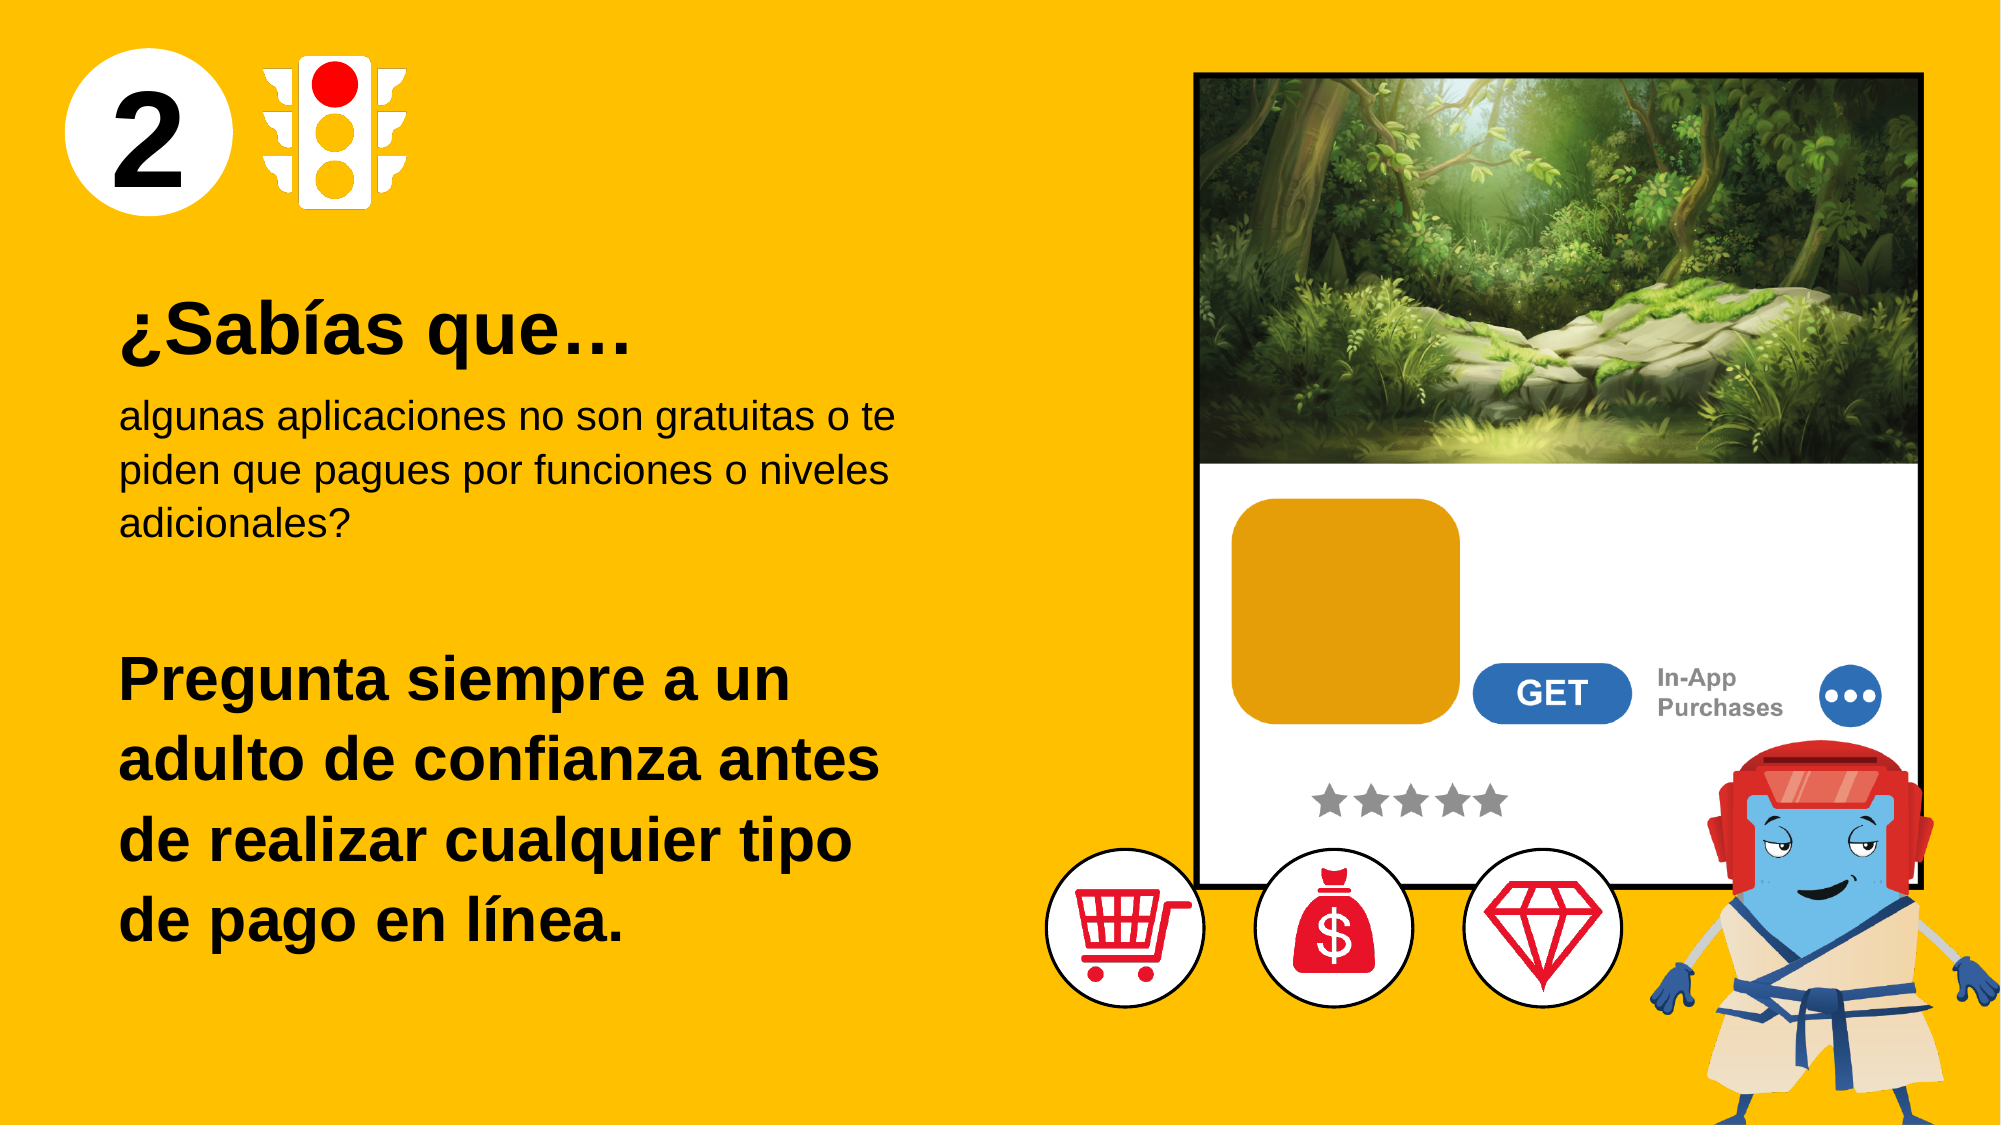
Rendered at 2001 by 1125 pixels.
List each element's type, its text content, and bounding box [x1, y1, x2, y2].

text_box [232, 29, 438, 235]
text_box [1462, 898, 1477, 975]
text_box ¿Sabías que… algunas aplicaciones no son gratuitas o te piden que pagues por funciones o niveles adicionales? Pregunta siempre a un adulto de confianza antes de realizar cualquier tipo de pago en línea. [103, 265, 934, 961]
picture [1074, 71, 2000, 1125]
text_box [1044, 847, 1187, 1009]
text_box [1508, 1001, 1577, 1009]
text_box [1608, 898, 1624, 976]
text_box [1198, 898, 1206, 963]
text_box [1253, 898, 1415, 1009]
text_box 2 [63, 46, 226, 218]
